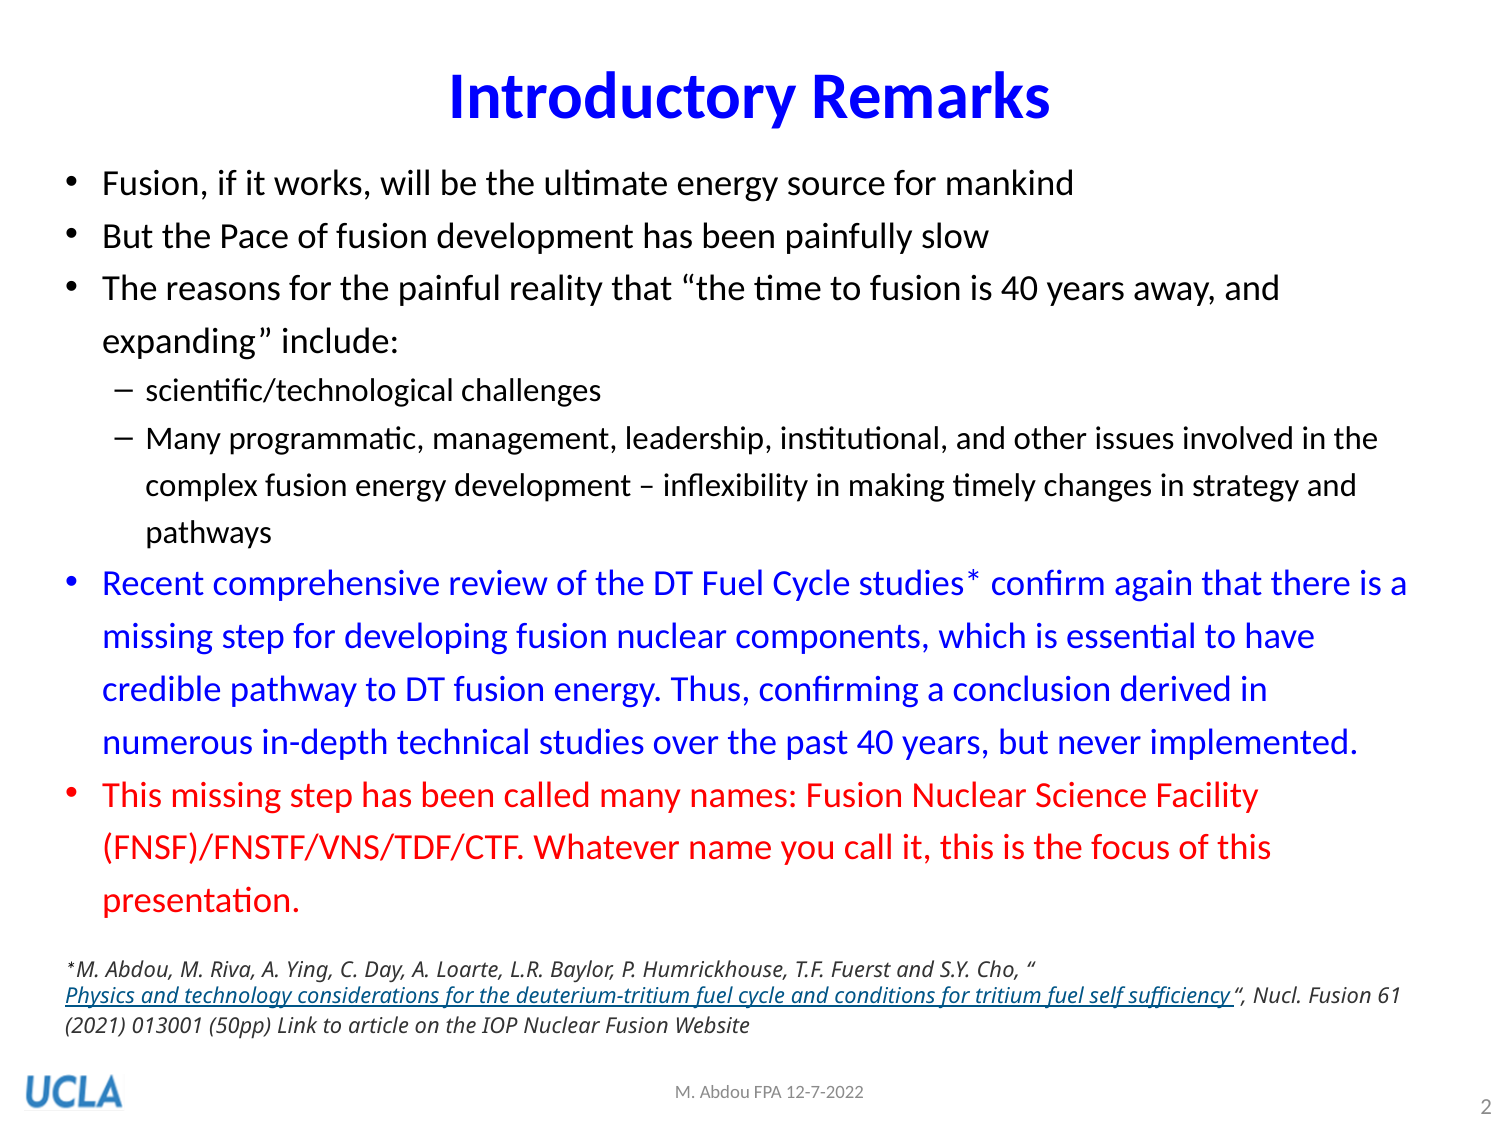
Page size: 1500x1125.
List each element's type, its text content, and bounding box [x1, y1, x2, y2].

slide_number 2 [1157, 1074, 1500, 1125]
title Introductory Remarks [75, 35, 1425, 142]
list Fusion, if it works, will be the ultimate energy source for mankind But the Pace of fusion development has been painfully slow The reasons for the painful reality that “the time to fusion is 40 years away, and expanding” include: scientific/technological challenges Many programmatic, management, leadership, institutional, and other issues involved in the complex fusion energy development – inflexibility in making timely changes in strategy and pathways Recent comprehensive review of the DT Fuel Cycle studies* confirm again that there is a missing step for developing fusion nuclear components, which is essential to have credible pathway to DT fusion energy. Thus, confirming a conclusion derived in numerous in-depth technical studies over the past 40 years, but never implemented. This missing step has been called many names: Fusion Nuclear Science Facility (FNSF)/FNSTF/VNS/TDF/CTF. Whatever name you call it, this is the focus of this presentation. *M. Abdou, M. Riva, A. Ying, C. Day, A. Loarte, L.R. Baylor, P. Humrickhouse, T.F. Fuerst and S.Y. Cho, “Physics and technology considerations for the deuterium-tritium fuel cycle and conditions for tritium fuel self sufficiency“, Nucl. Fusion 61 (2021) 013001 (50pp) Link to article on the IOP Nuclear Fusion Website [50, 142, 1425, 1125]
footer M. Abdou FPA 12-7-2022 [638, 1072, 900, 1125]
picture [24, 1074, 50, 1112]
